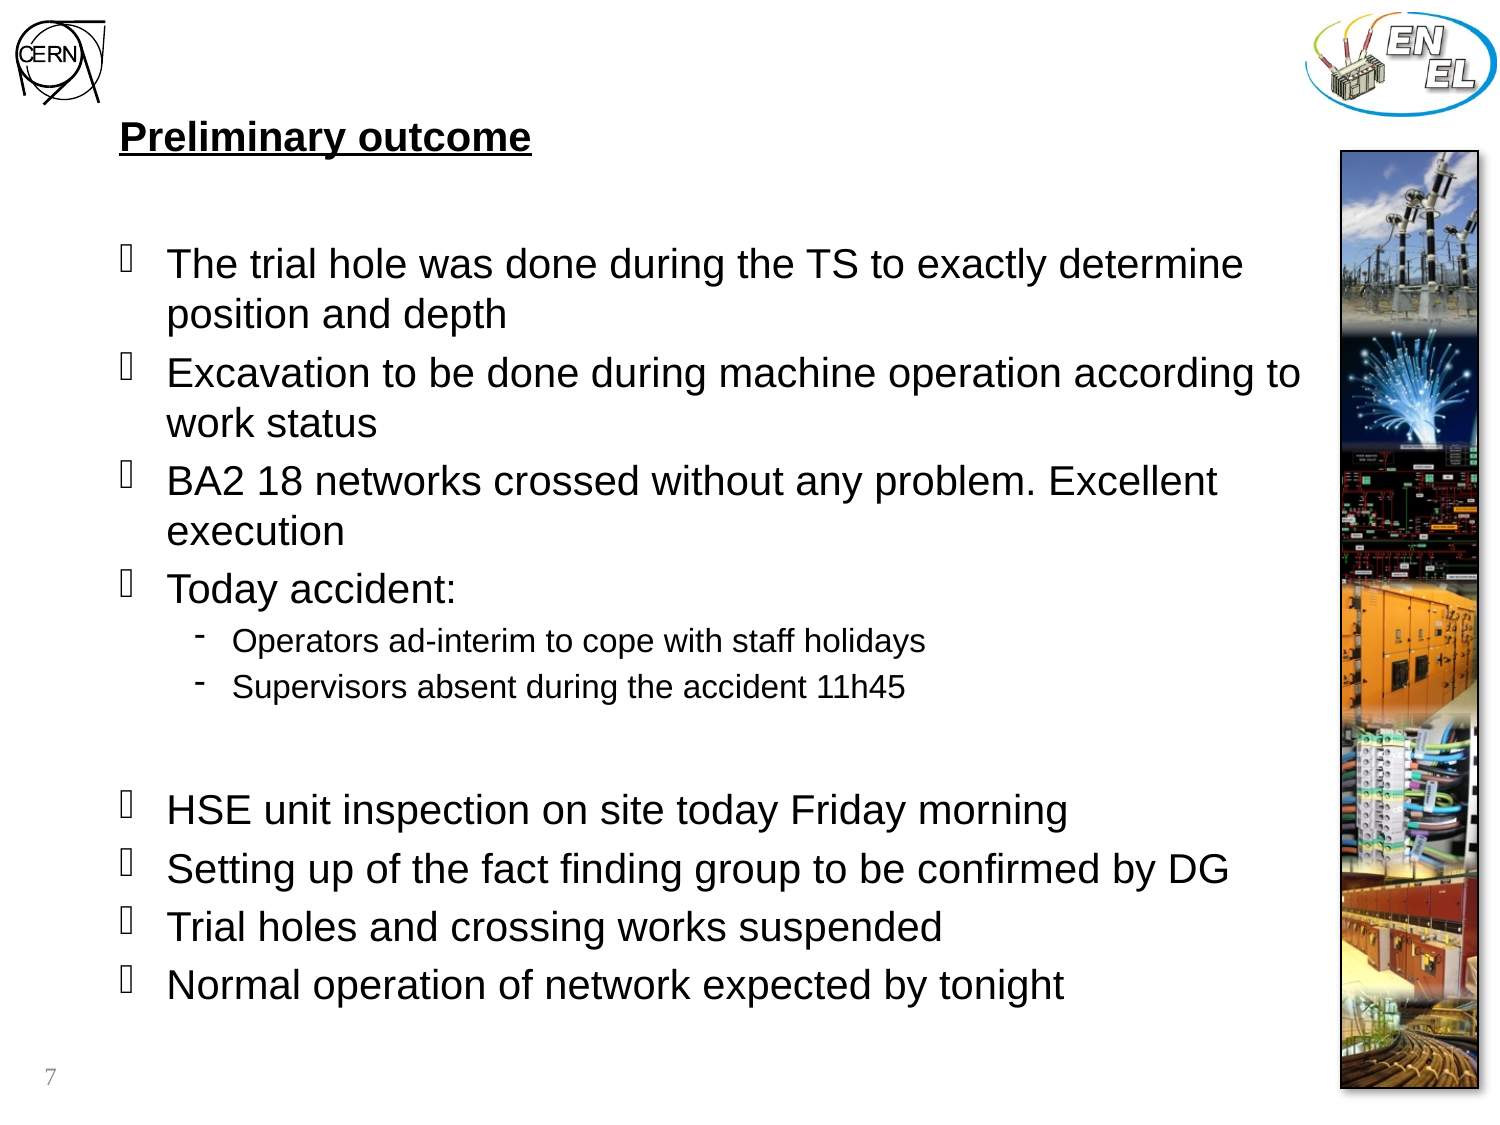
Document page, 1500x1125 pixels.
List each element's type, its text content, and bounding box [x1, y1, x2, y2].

slide_number 7 [29, 1045, 381, 1106]
picture [1342, 152, 1477, 1087]
list Preliminary outcome The trial hole was done during the TS to exactly determine position and depth Excavation to be done during machine operation according to work status BA2 18 networks crossed without any problem. Excellent execution Today accident: Operators ad-interim to cope with staff holidays Supervisors absent during the accident 11h45 HSE unit inspection on site today Friday morning Setting up of the fact finding group to be confirmed by DG Trial holes and crossing works suspended Normal operation of network expected by tonight [29, 101, 1330, 977]
picture [1305, 12, 1497, 117]
